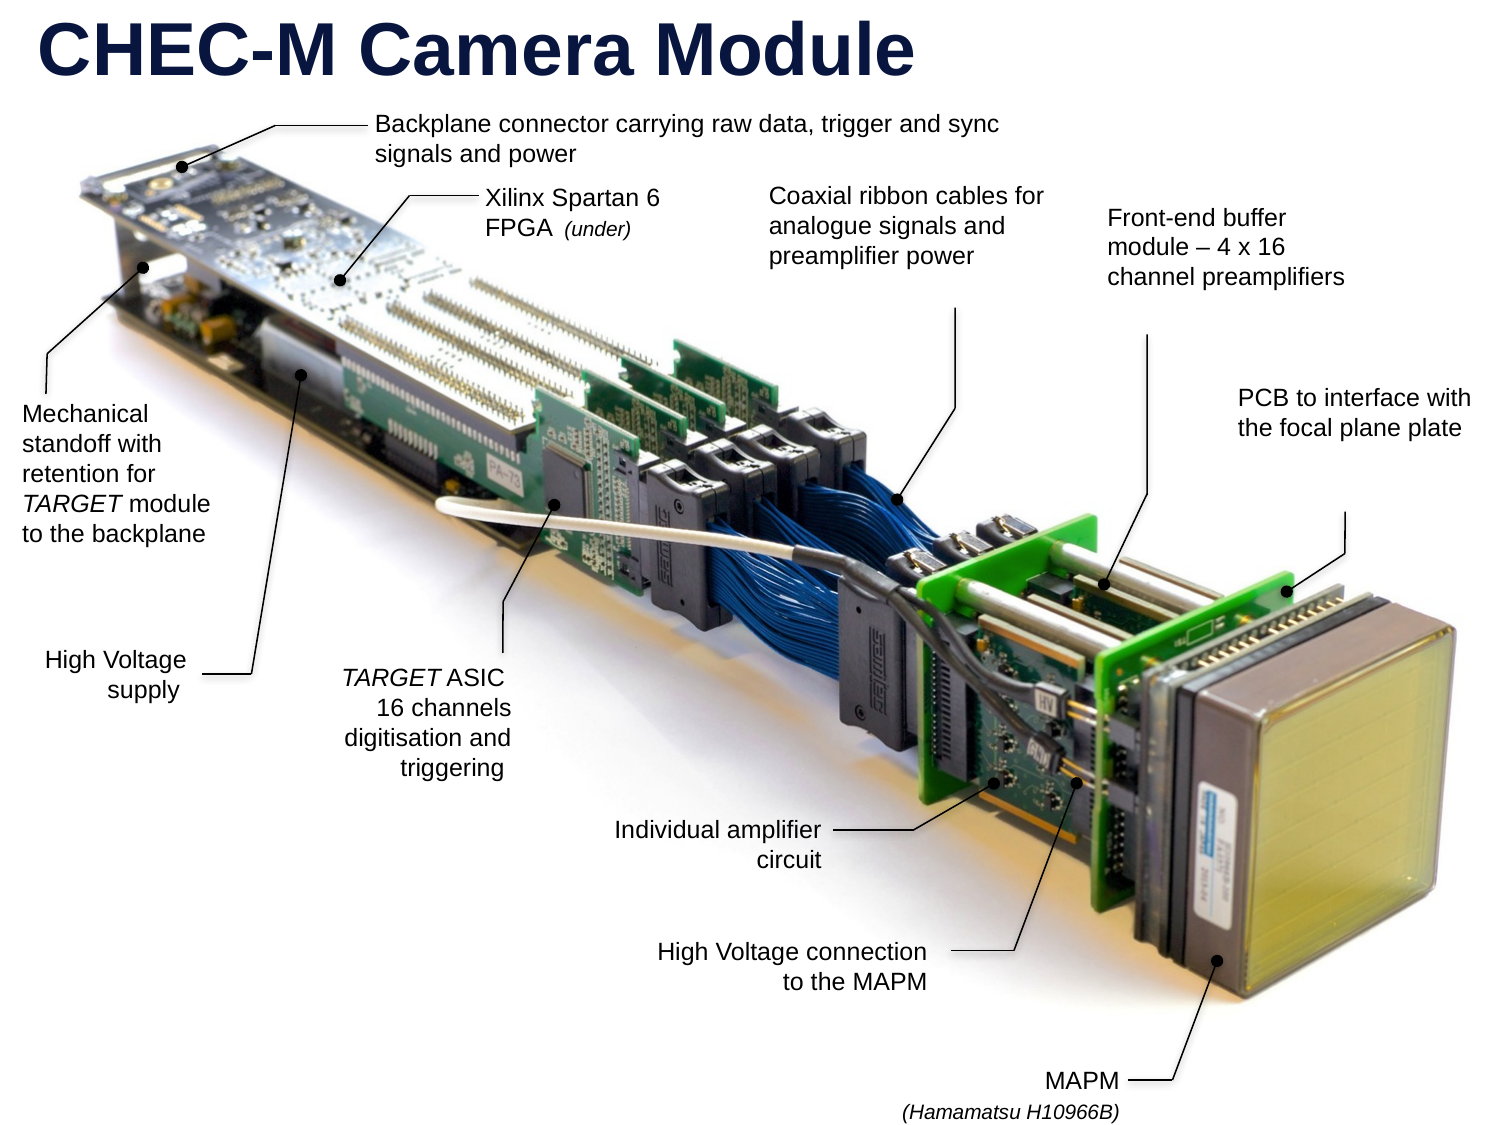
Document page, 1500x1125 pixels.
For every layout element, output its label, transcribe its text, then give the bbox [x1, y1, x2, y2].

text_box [6, 100, 1500, 1125]
title CHEC-M Camera Module [22, 0, 1264, 98]
